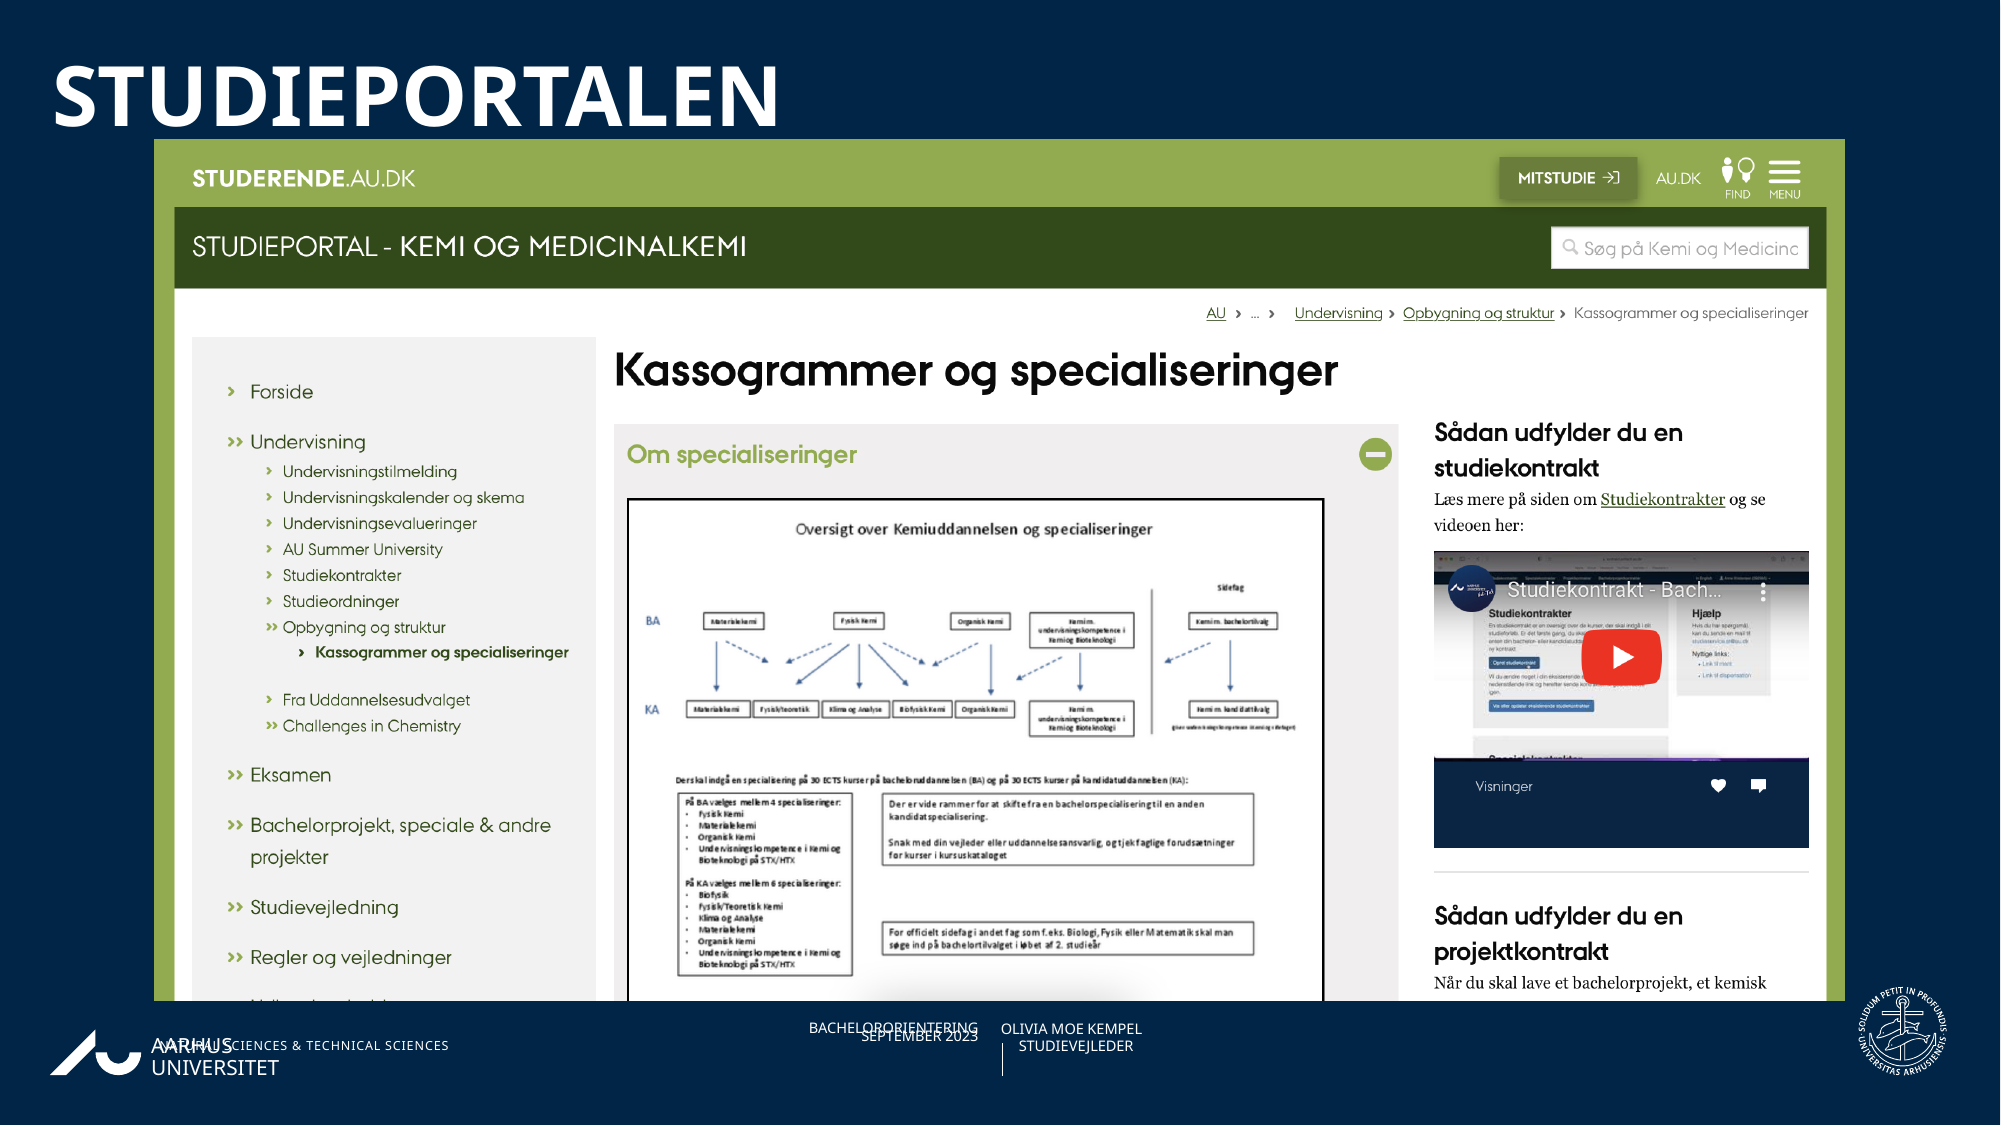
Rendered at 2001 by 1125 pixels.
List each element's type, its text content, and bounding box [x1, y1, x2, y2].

picture [154, 139, 1846, 1001]
text_box Studieportalen [52, 54, 1948, 145]
